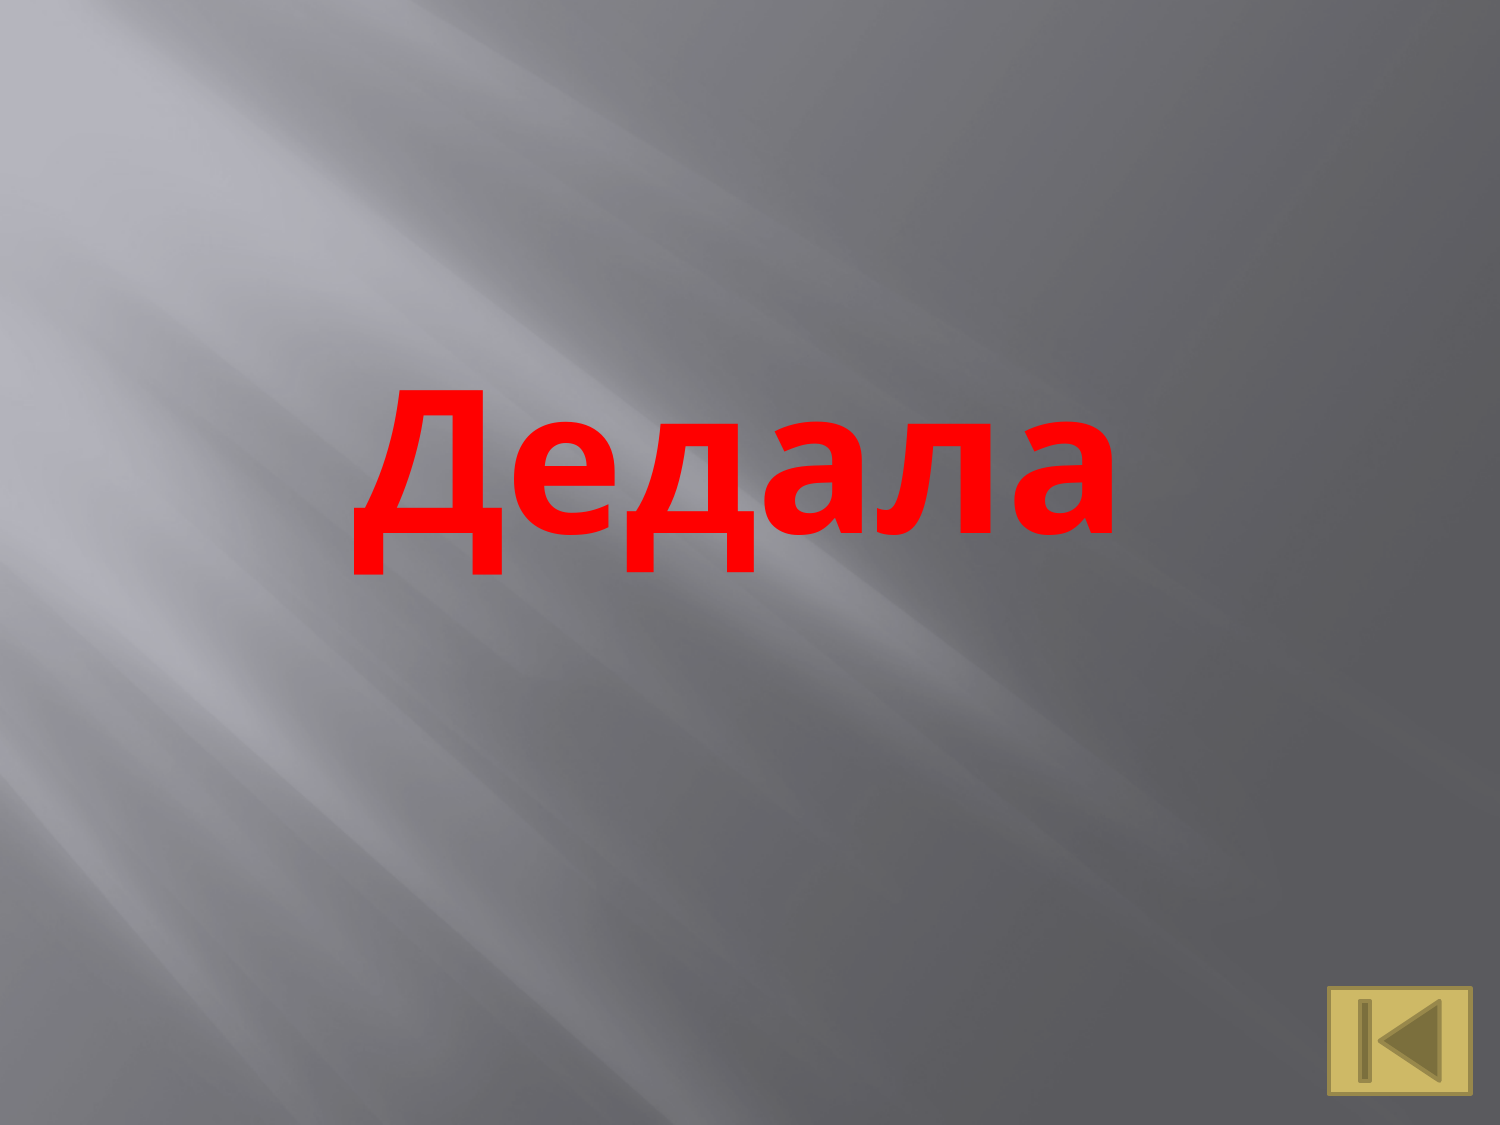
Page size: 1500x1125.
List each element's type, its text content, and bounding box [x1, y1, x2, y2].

text_box [1327, 986, 1473, 1096]
text_box Дедала [230, 326, 1251, 582]
